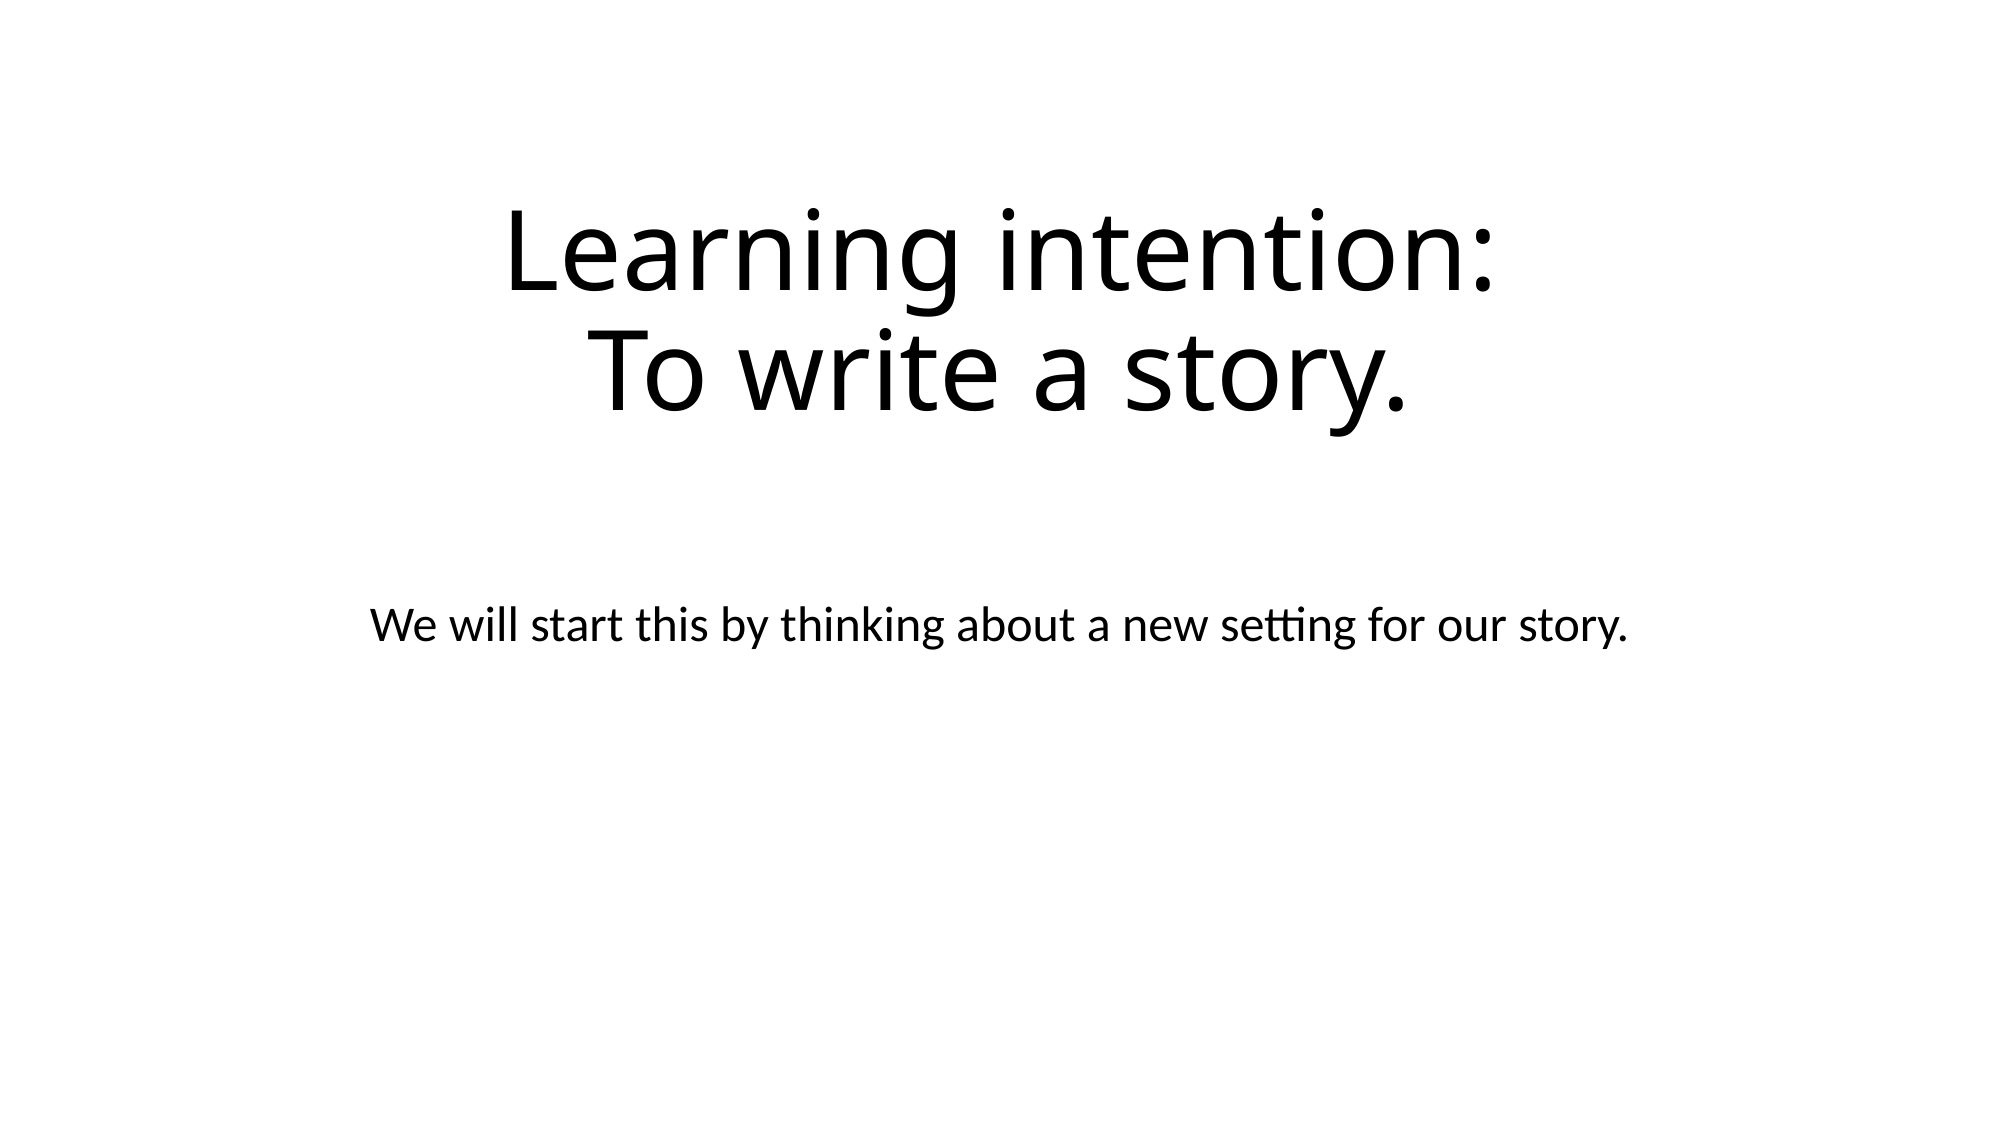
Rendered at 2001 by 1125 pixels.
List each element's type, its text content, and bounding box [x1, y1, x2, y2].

subtitle We will start this by thinking about a new setting for our story. [249, 590, 1750, 863]
title Learning intention: To write a story. [249, 184, 1750, 576]
